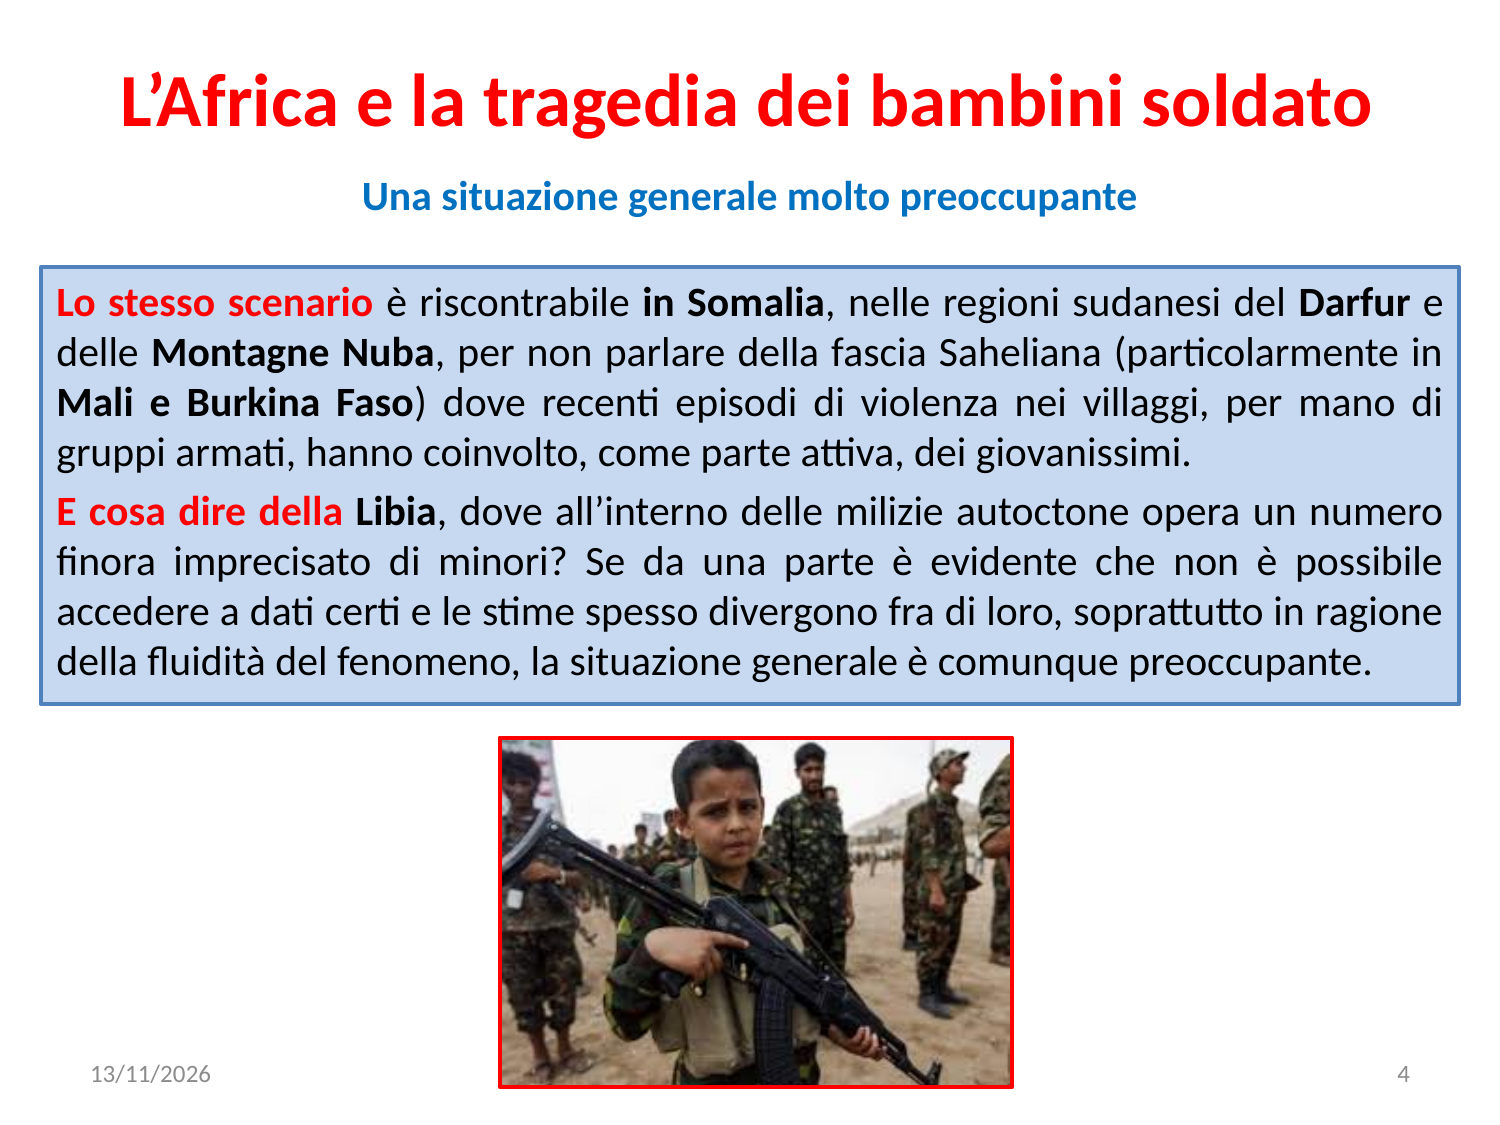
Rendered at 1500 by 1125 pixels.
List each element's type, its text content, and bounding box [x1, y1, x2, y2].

title L’Africa e la tragedia dei bambini soldato [41, 42, 1453, 150]
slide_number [75, 1042, 425, 1103]
subtitle Lo stesso scenario è riscontrabile in Somalia, nelle regioni sudanesi del Darfur e delle Montagne Nuba, per non parlare della fascia Saheliana (particolarmente in Mali e Burkina Faso) dove recenti episodi di violenza nei villaggi, per mano di gruppi armati, hanno coinvolto, come parte attiva, dei giovanissimi. E cosa dire della Libia, dove all’interno delle milizie autoctone opera un numero finora imprecisato di minori? Se da una parte è evidente che non è possibile accedere a dati certi e le stime spesso divergono fra di loro, soprattutto in ragione della fluidità del fenomeno, la situazione generale è comunque preoccupante. [41, 267, 1459, 705]
text_box Una situazione generale molto preoccupante [159, 160, 1341, 226]
picture [501, 739, 1011, 1086]
slide_number 4 [1074, 1042, 1425, 1103]
